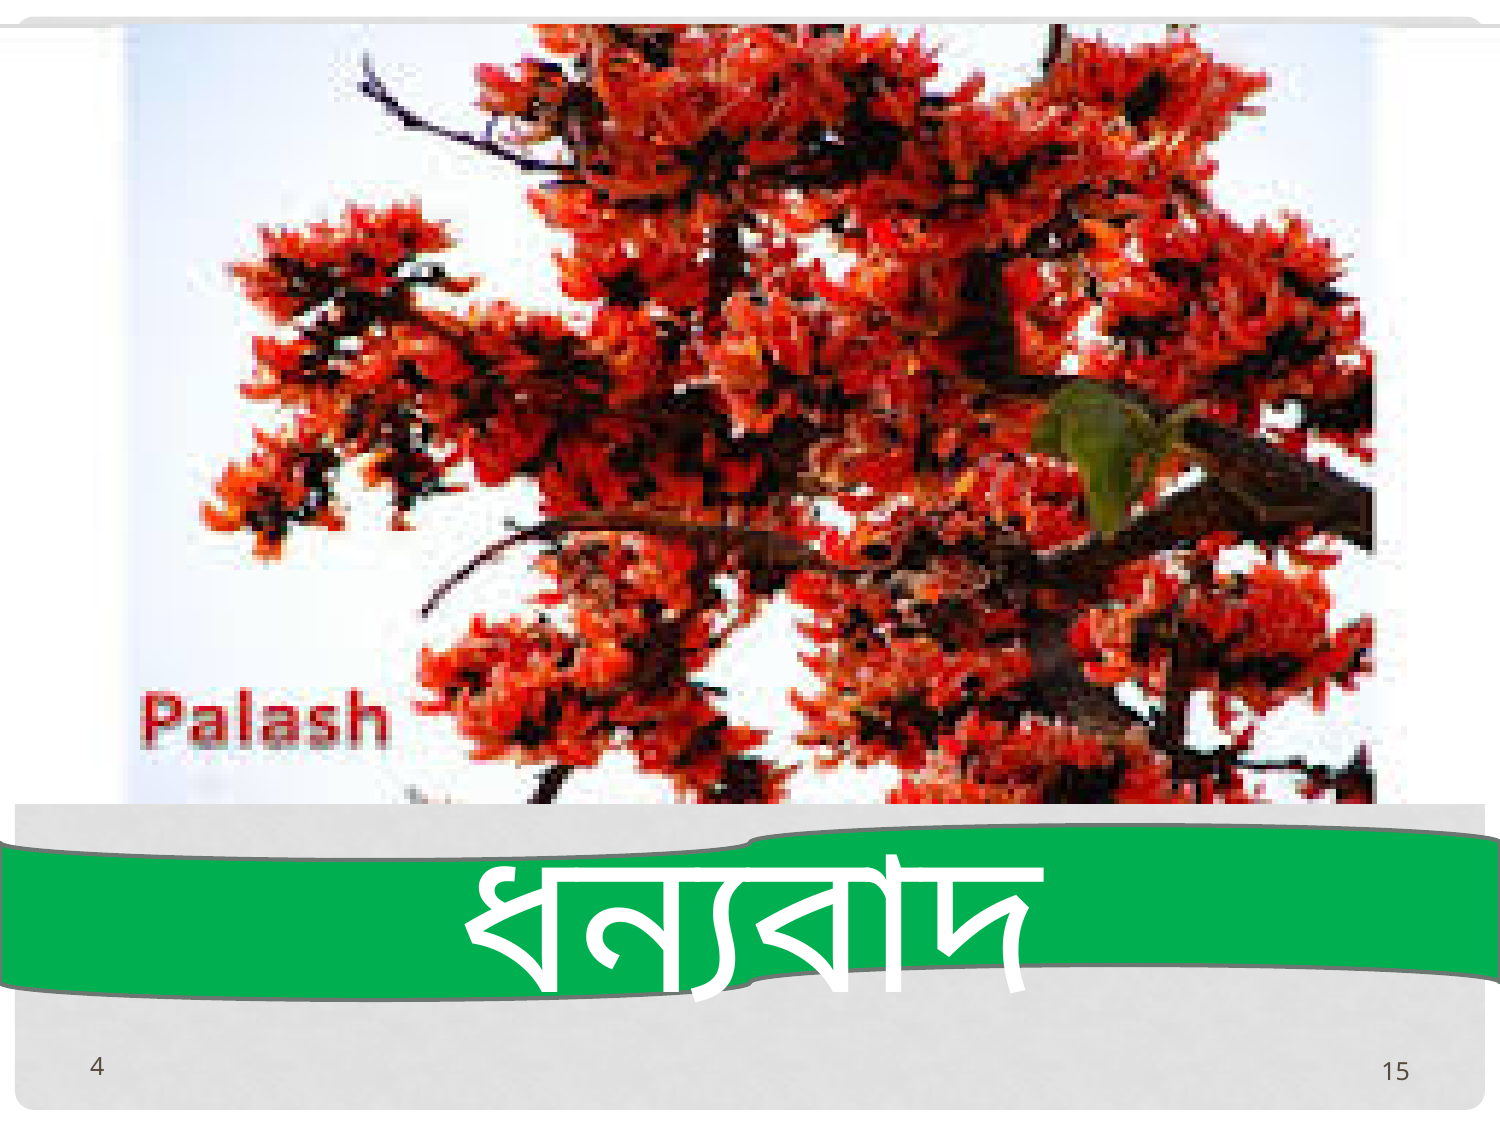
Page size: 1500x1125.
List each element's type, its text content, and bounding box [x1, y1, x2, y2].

picture [0, 24, 1500, 805]
slide_number 4 [75, 1035, 425, 1096]
slide_number 15 [1074, 1042, 1425, 1103]
text_box ধন্যবাদ [0, 823, 1500, 1003]
